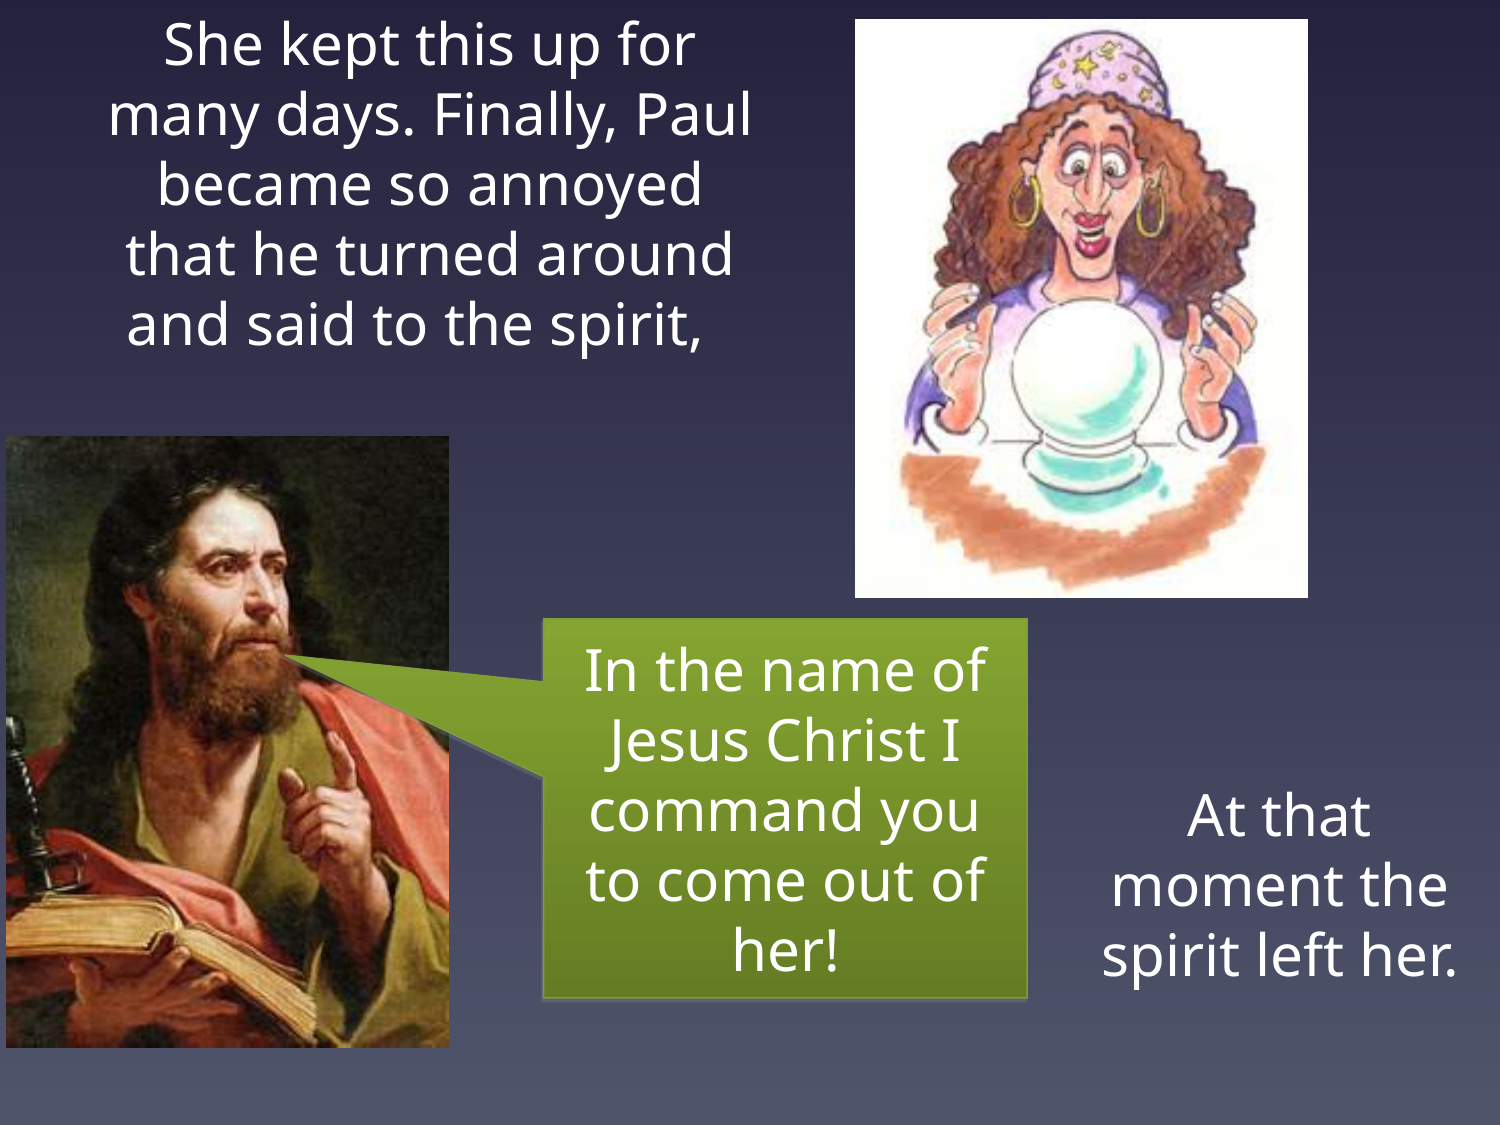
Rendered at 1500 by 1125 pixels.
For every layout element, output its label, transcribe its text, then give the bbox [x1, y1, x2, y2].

picture [854, 19, 1308, 598]
picture [5, 436, 449, 1048]
text_box In the name of Jesus Christ I command you to come out of her! [453, 618, 1028, 998]
text_box She kept this up for many days. Finally, Paul became so annoyed that he turned around and said to the spirit, [87, 0, 774, 365]
text_box At that moment the spirit left her. [1081, 770, 1480, 996]
